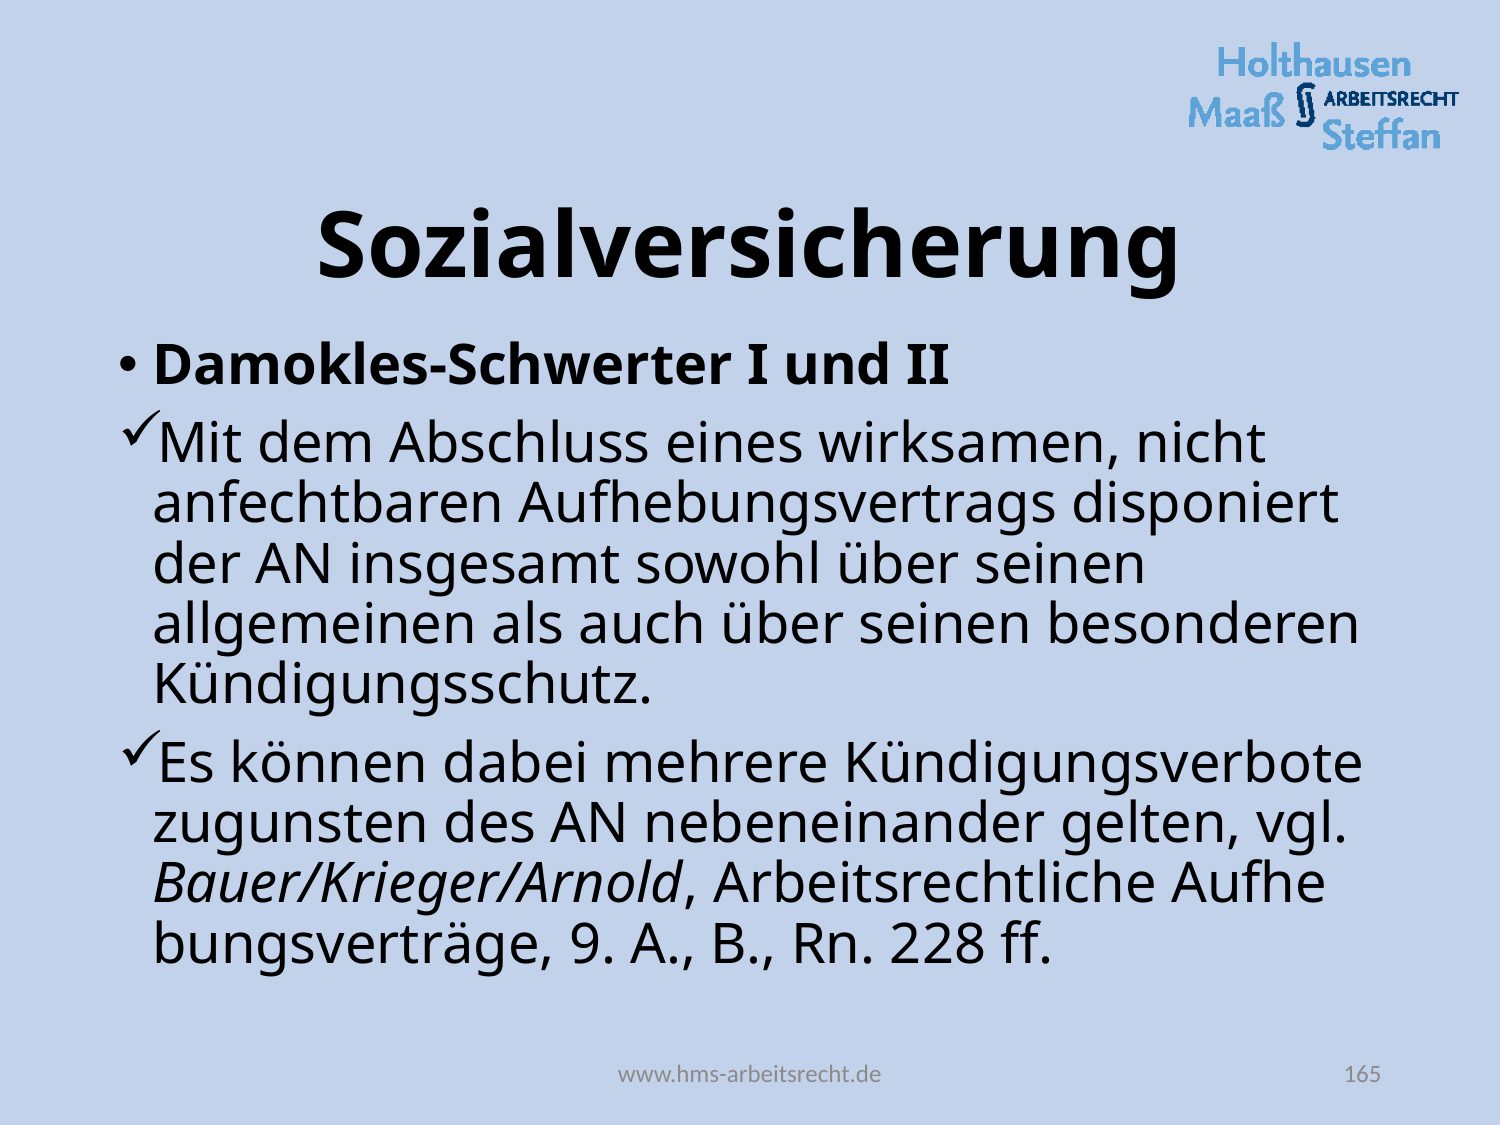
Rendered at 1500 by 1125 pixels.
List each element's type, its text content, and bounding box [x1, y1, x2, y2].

title Sozialversicherung [103, 185, 1397, 310]
footer www.hms-arbeitsrecht.de [496, 1042, 1004, 1103]
picture [1189, 42, 1459, 150]
slide_number 165 [1059, 1042, 1397, 1103]
list Damokles-Schwerter I und II Mit dem Abschluss eines wirksamen, nicht anfechtbaren Aufhebungsvertrags disponiert der AN insgesamt sowohl über seinen allgemeinen als auch über seinen besonderen Kündigungsschutz. Es können dabei mehrere Kündigungsverbote zugunsten des AN nebeneinander gelten, vgl. Bauer/Krieger/Arnold, Arbeitsrechtliche Aufhe­bungsverträge, 9. A., B., Rn. 228 ff. [103, 328, 1397, 1008]
